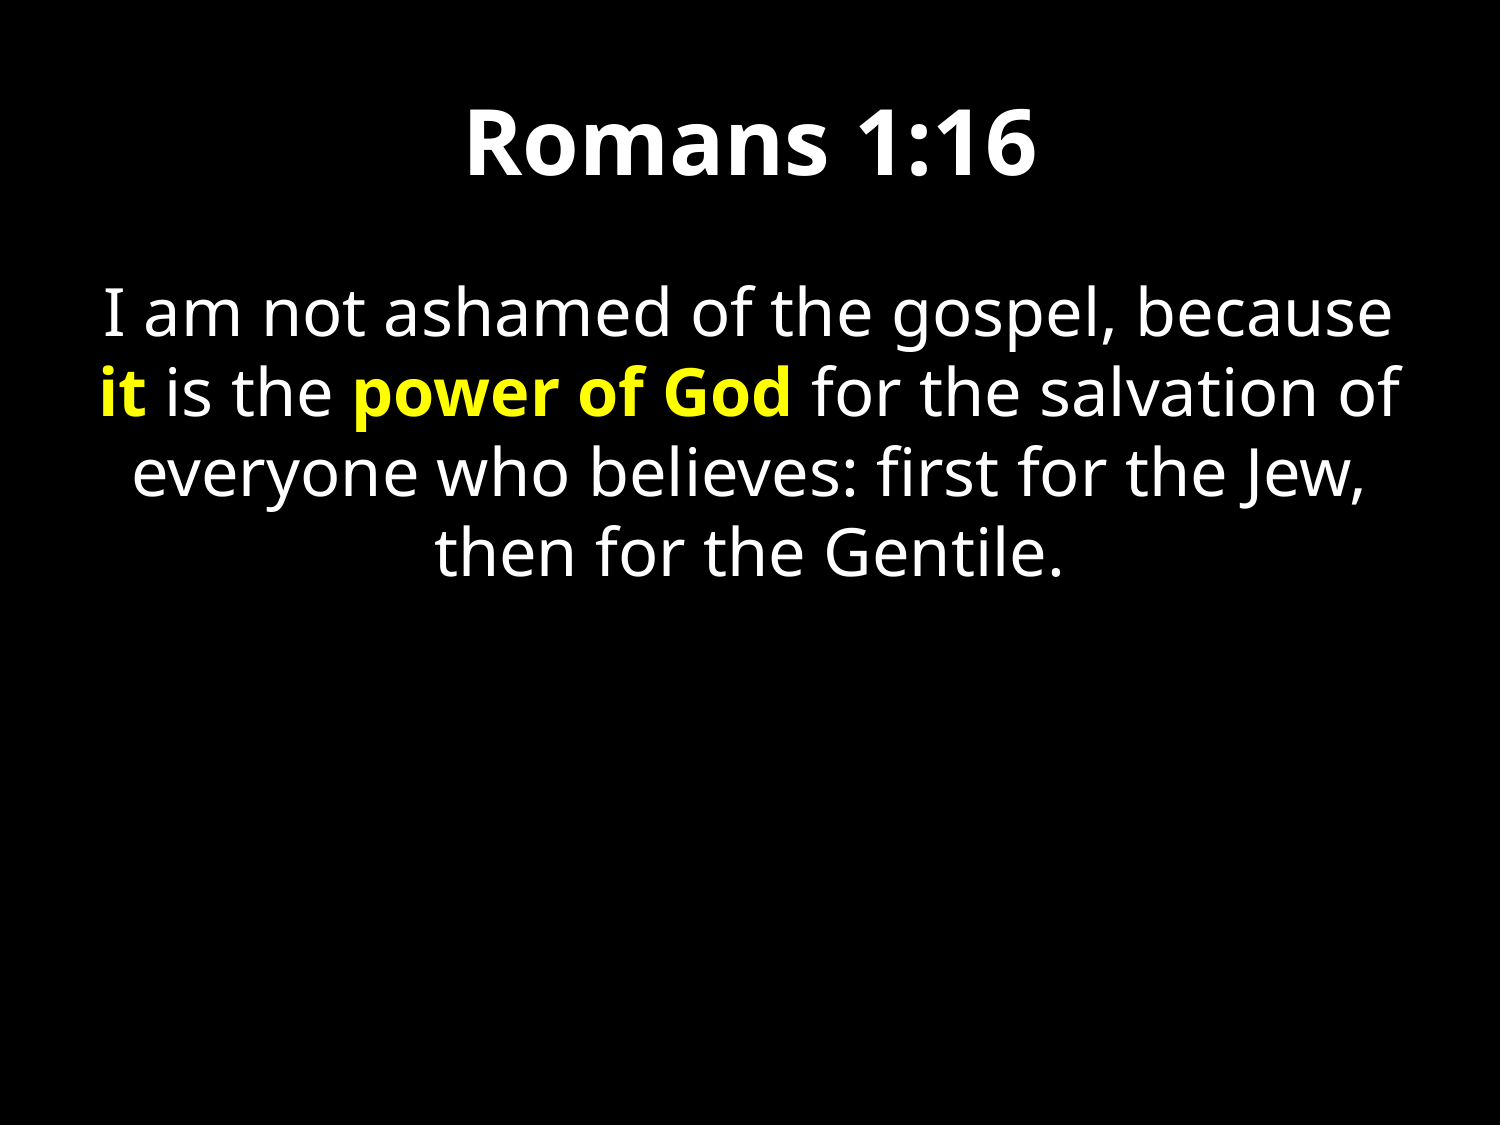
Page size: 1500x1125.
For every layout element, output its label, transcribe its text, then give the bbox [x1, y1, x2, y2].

list I am not ashamed of the gospel, because it is the power of God for the salvation of everyone who believes: first for the Jew, then for the Gentile. [75, 262, 1425, 1005]
title Romans 1:16 [75, 45, 1425, 233]
